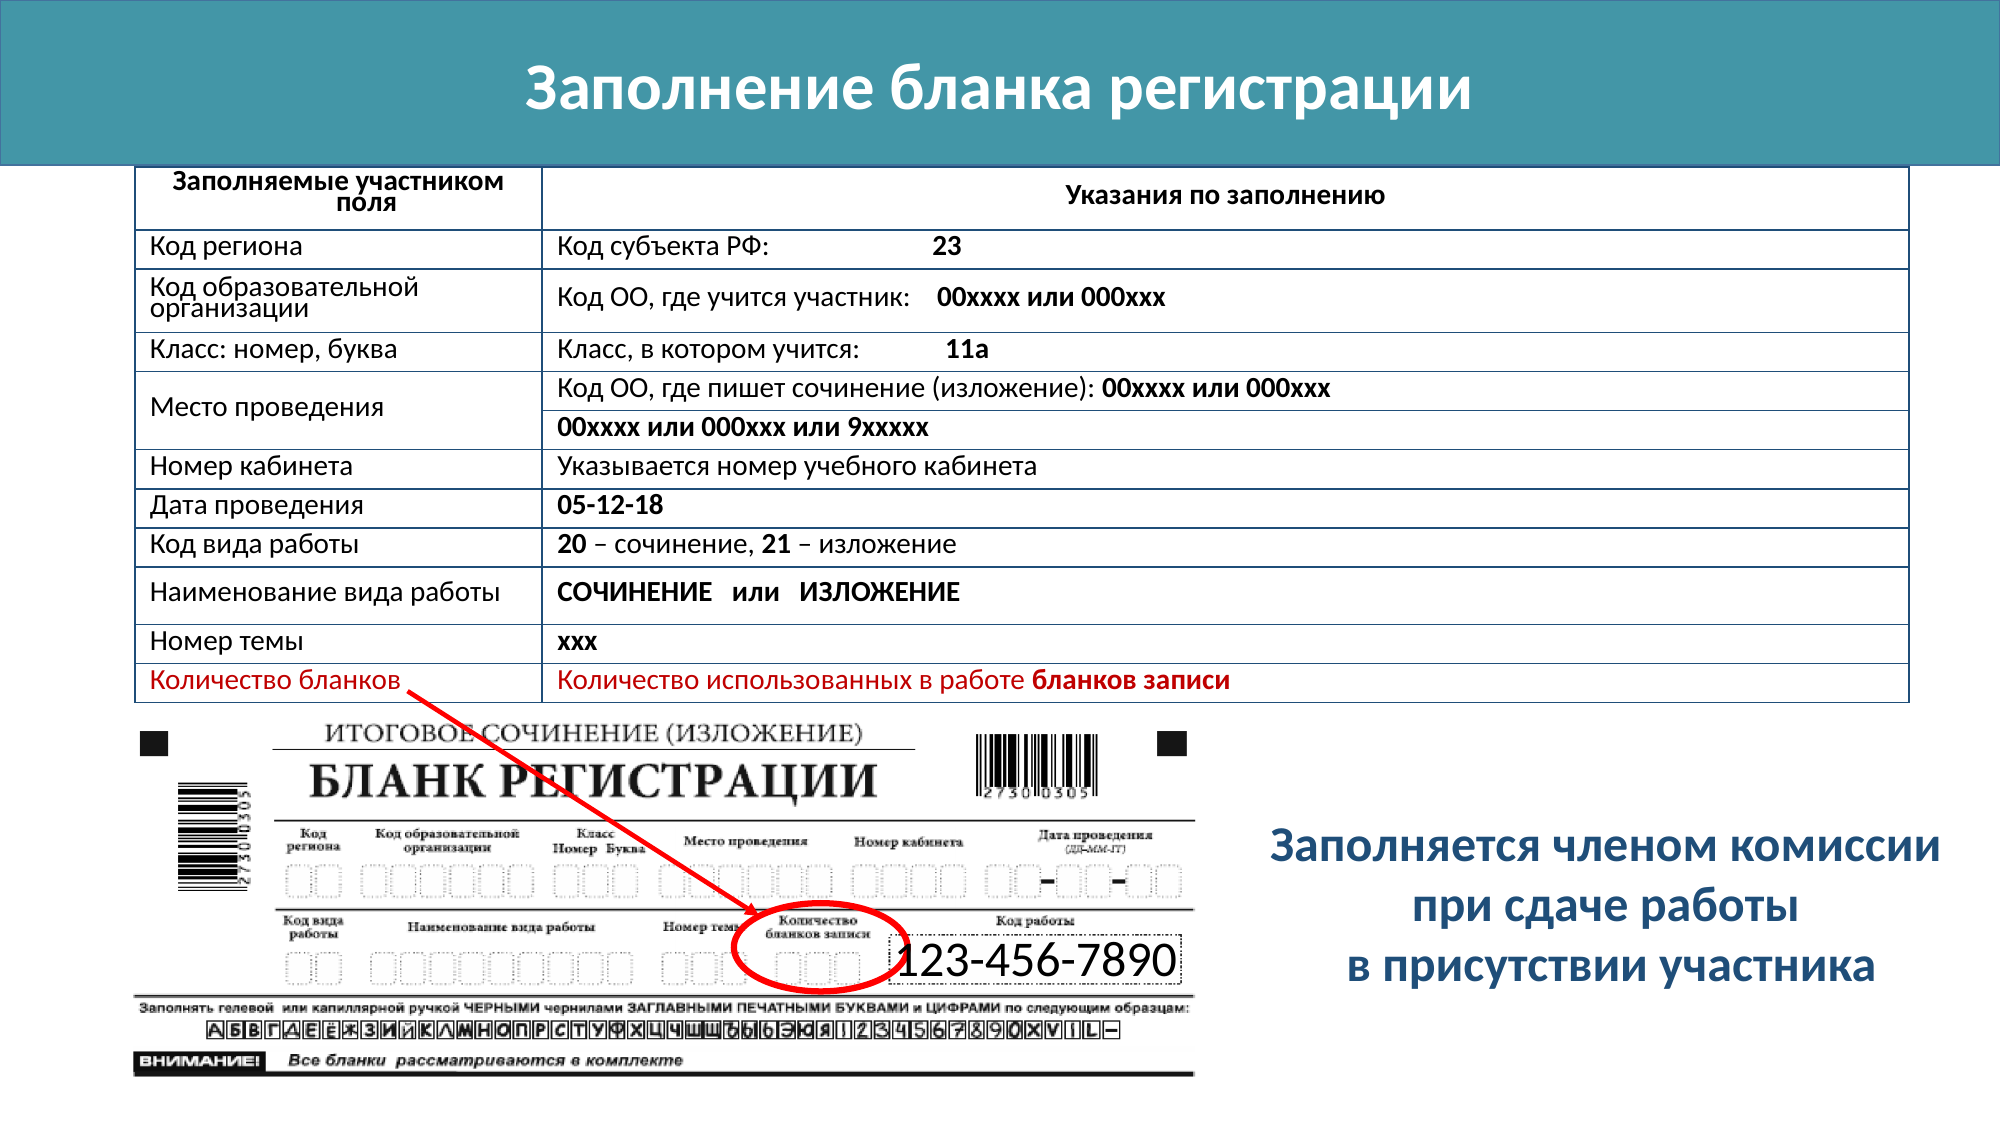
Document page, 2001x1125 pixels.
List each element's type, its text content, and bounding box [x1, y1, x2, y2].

text_box Заполняется членом комиссии при сдаче работы в присутствии участника [1239, 804, 1984, 999]
table_cell Номер темы [136, 625, 541, 663]
table_cell Код вида работы [136, 529, 541, 566]
table_header Указания по заполнению [543, 168, 1908, 229]
table_cell Код образовательной организации [136, 270, 541, 332]
table_cell Класс, в котором учится: 11а [543, 333, 1908, 371]
table_cell ххх [543, 625, 1908, 663]
text_box Заполнение бланка регистрации [0, 0, 2000, 166]
table_cell 05-12-18 [543, 490, 1908, 527]
table_cell Количество бланков [136, 664, 541, 702]
table_cell Код ОО, где учится участник: 00хххх или 000ххх [543, 270, 1908, 332]
table_cell Указывается номер учебного кабинета [543, 450, 1908, 488]
table_cell Номер кабинета [136, 450, 541, 488]
table_cell Код субъекта РФ: 23 [543, 231, 1908, 268]
table_cell Класс: номер, буква [136, 333, 541, 371]
table_header Заполняемые участником поля [136, 168, 541, 229]
table_cell 00хххх или 000ххх или 9ххххх [543, 411, 1908, 449]
table_cell Место проведения [136, 372, 541, 449]
table_cell Код региона [136, 231, 541, 268]
table_cell Наименование вида работы [136, 568, 541, 624]
table_cell Количество использованных в работе бланков записи [543, 664, 1908, 702]
table_cell Код ОО, где пишет сочинение (изложение): 00хххх или 000ххх [543, 372, 1908, 410]
table_cell СОЧИНЕНИЕ или ИЗЛОЖЕНИЕ [543, 568, 1908, 624]
table_cell 20 – сочинение, 21 – изложение [543, 529, 1908, 566]
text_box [407, 691, 760, 917]
table_cell Дата проведения [136, 490, 541, 527]
picture [78, 711, 1223, 1102]
